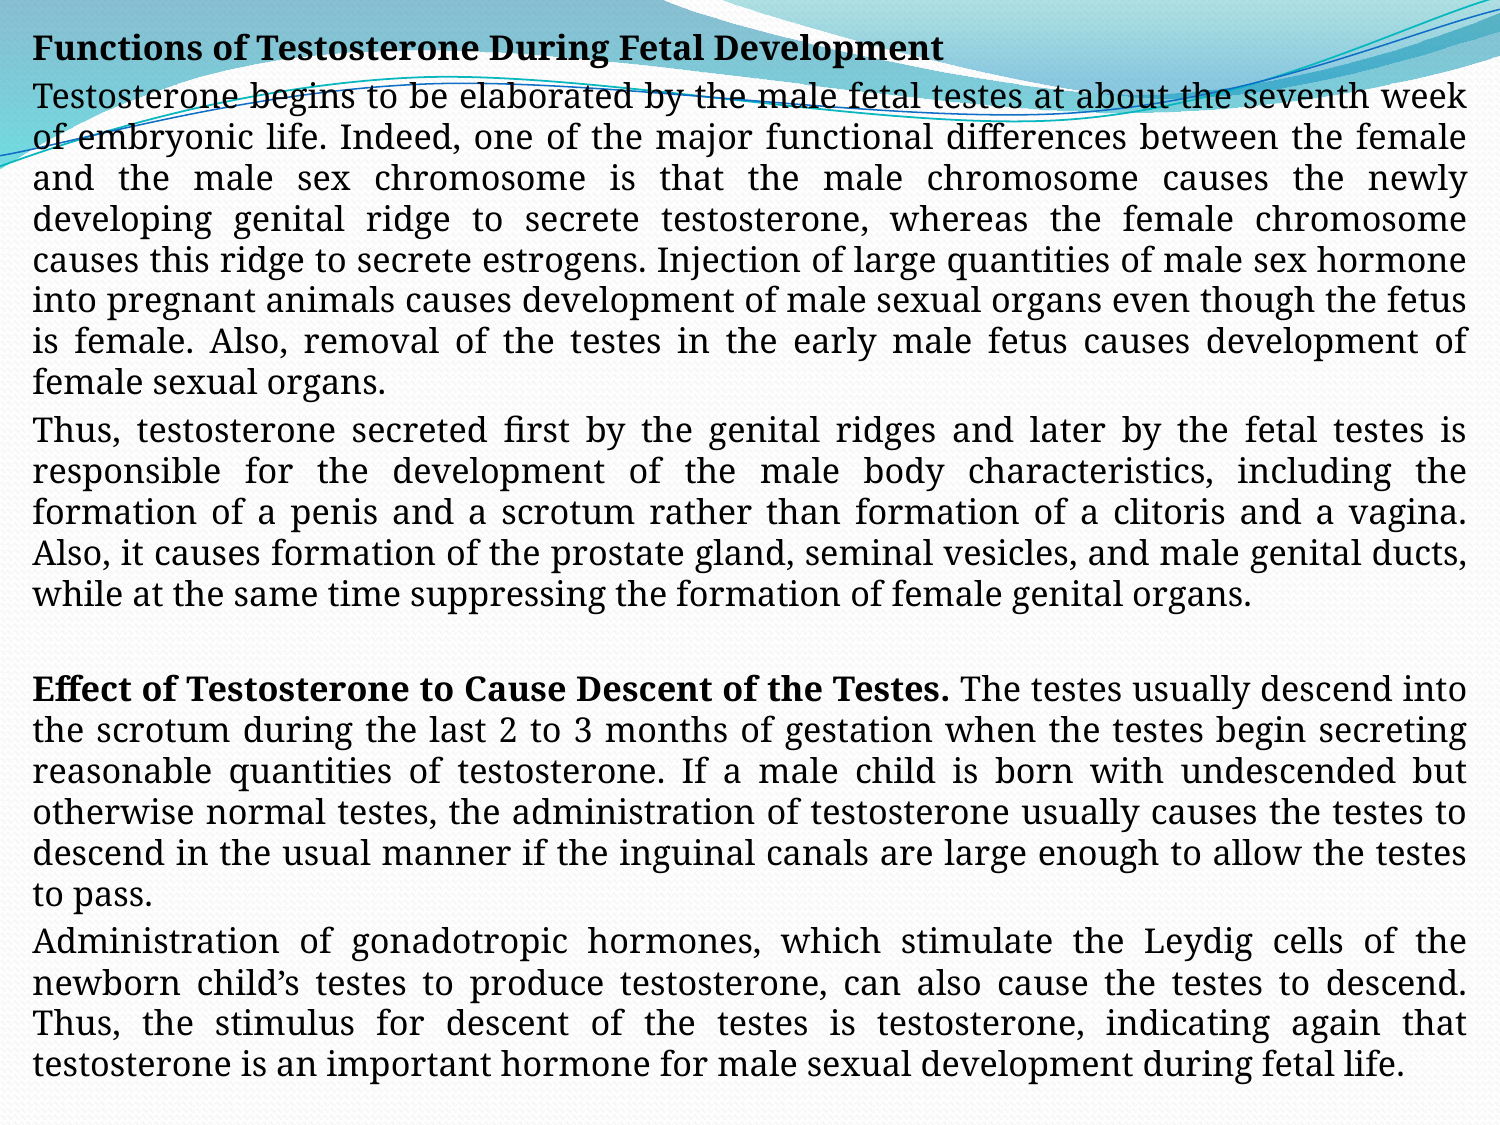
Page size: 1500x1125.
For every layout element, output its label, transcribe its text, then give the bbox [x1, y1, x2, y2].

list Functions of Testosterone During Fetal Development Testosterone begins to be elaborated by the male fetal testes at about the seventh week of embryonic life. Indeed, one of the major functional differences between the female and the male sex chromosome is that the male chromosome causes the newly developing genital ridge to secrete testosterone, whereas the female chromosome causes this ridge to secrete estrogens. Injection of large quantities of male sex hormone into pregnant animals causes development of male sexual organs even though the fetus is female. Also, removal of the testes in the early male fetus causes development of female sexual organs. Thus, testosterone secreted first by the genital ridges and later by the fetal testes is responsible for the development of the male body characteristics, including the formation of a penis and a scrotum rather than formation of a clitoris and a vagina. Also, it causes formation of the prostate gland, seminal vesicles, and male genital ducts, while at the same time suppressing the formation of female genital organs. Effect of Testosterone to Cause Descent of the Testes. The testes usually descend into the scrotum during the last 2 to 3 months of gestation when the testes begin secreting reasonable quantities of testosterone. If a male child is born with undescended but otherwise normal testes, the administration of testosterone usually causes the testes to descend in the usual manner if the inguinal canals are large enough to allow the testes to pass. Administration of gonadotropic hormones, which stimulate the Leydig cells of the newborn child’s testes to produce testosterone, can also cause the testes to descend. Thus, the stimulus for descent of the testes is testosterone, indicating again that testosterone is an important hormone for male sexual development during fetal life. [17, 19, 1483, 1106]
